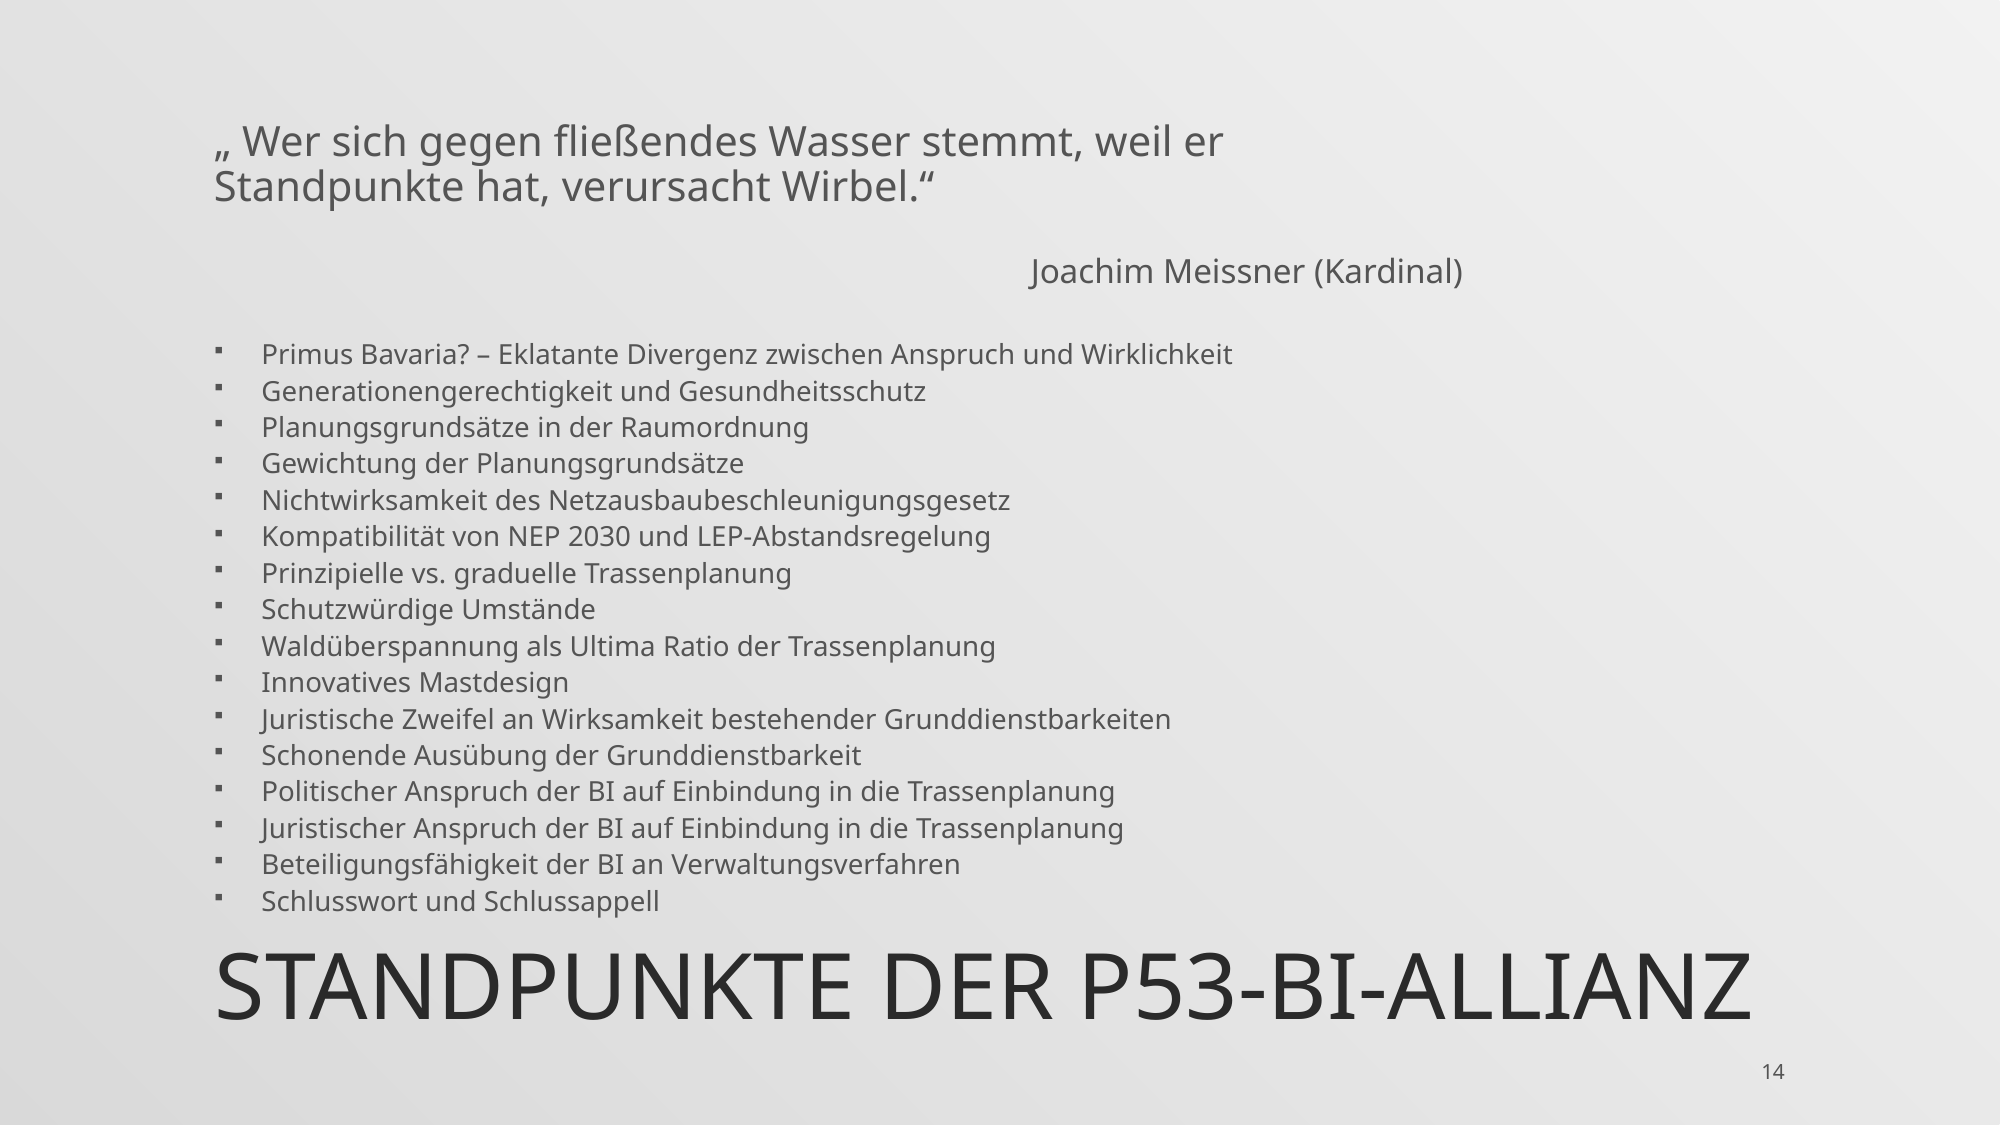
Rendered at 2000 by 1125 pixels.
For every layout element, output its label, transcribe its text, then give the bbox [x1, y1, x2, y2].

slide_number 14 [1612, 1057, 1800, 1088]
text_box Primus Bavaria? – Eklatante Divergenz zwischen Anspruch und Wirklichkeit Generationengerechtigkeit und Gesundheitsschutz Planungsgrundsätze in der Raumordnung Gewichtung der Planungsgrundsätze Nichtwirksamkeit des Netzausbaubeschleunigungsgesetz Kompatibilität von NEP 2030 und LEP-Abstandsregelung Prinzipielle vs. graduelle Trassenplanung Schutzwürdige Umstände Waldüberspannung als Ultima Ratio der Trassenplanung Innovatives Mastdesign Juristische Zweifel an Wirksamkeit bestehender Grunddienstbarkeiten Schonende Ausübung der Grunddienstbarkeit Politischer Anspruch der BI auf Einbindung in die Trassenplanung Juristischer Anspruch der BI auf Einbindung in die Trassenplanung Beteiligungsfähigkeit der BI an Verwaltungsverfahren Schlusswort und Schlussappell [198, 326, 1488, 1106]
list „ Wer sich gegen fließendes Wasser stemmt, weil er Standpunkte hat, verursacht Wirbel.“ Joachim Meissner (Kardinal) [199, 112, 1488, 300]
title Standpunkte der P53-BI-Allianz [1488, 848, 1800, 1047]
